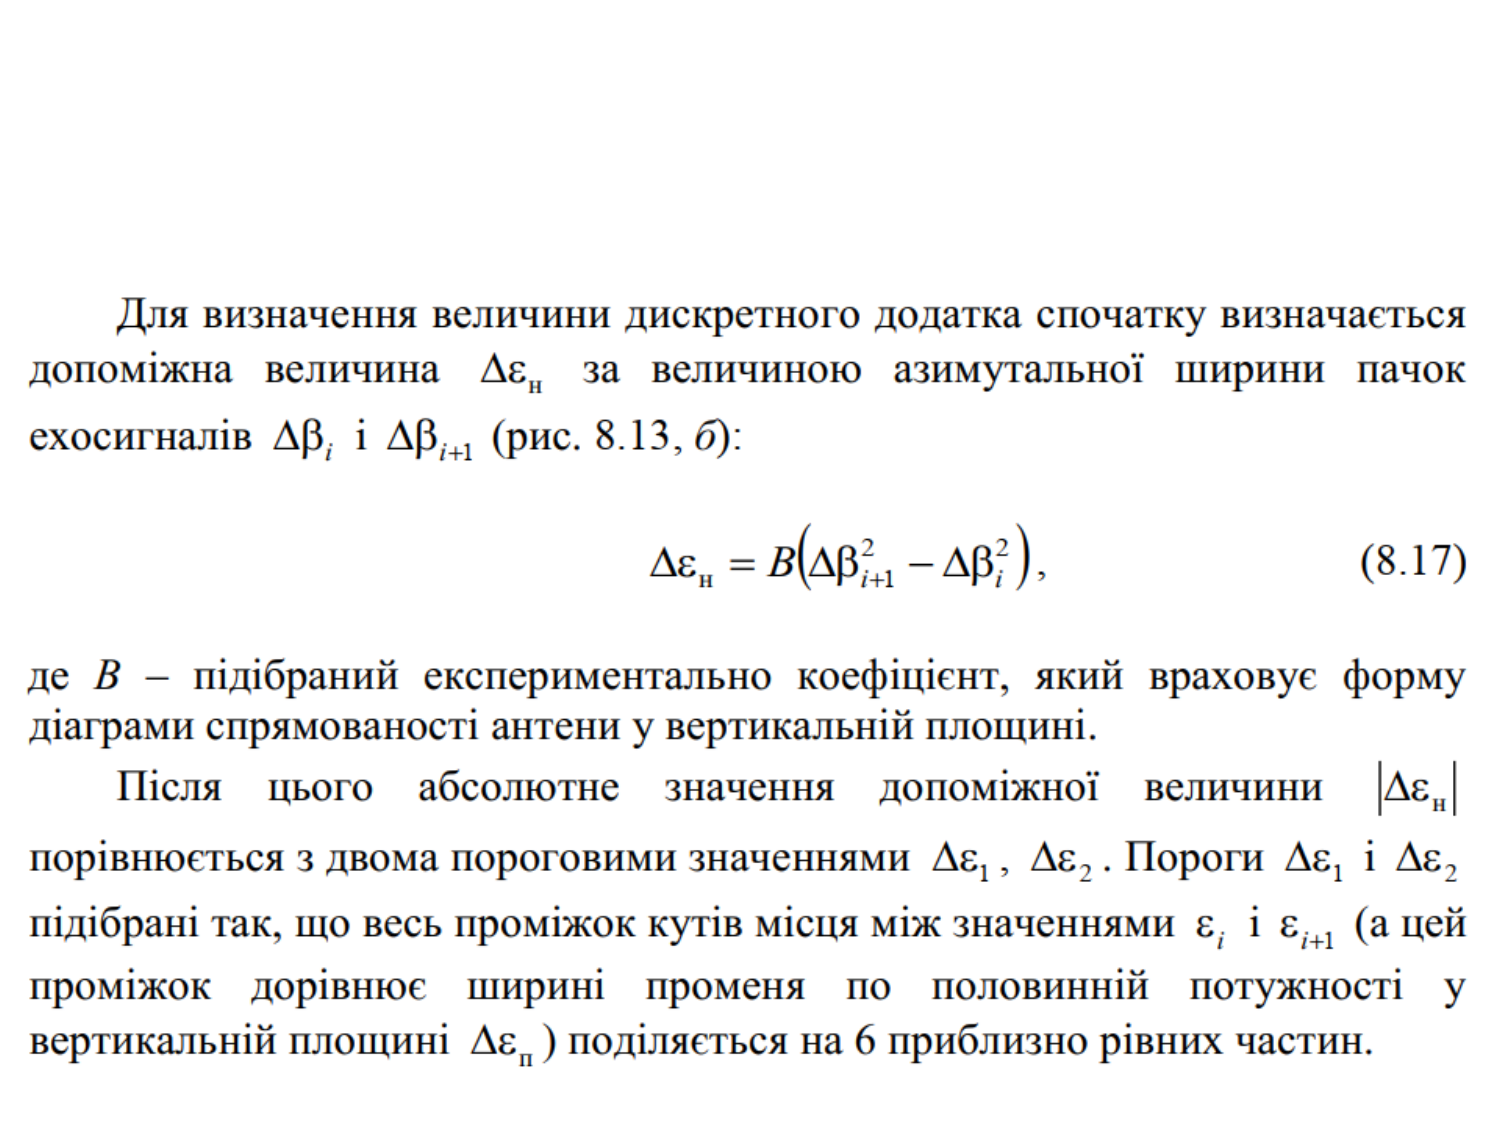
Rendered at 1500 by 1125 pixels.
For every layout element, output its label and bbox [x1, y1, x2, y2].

picture [0, 290, 1488, 1076]
